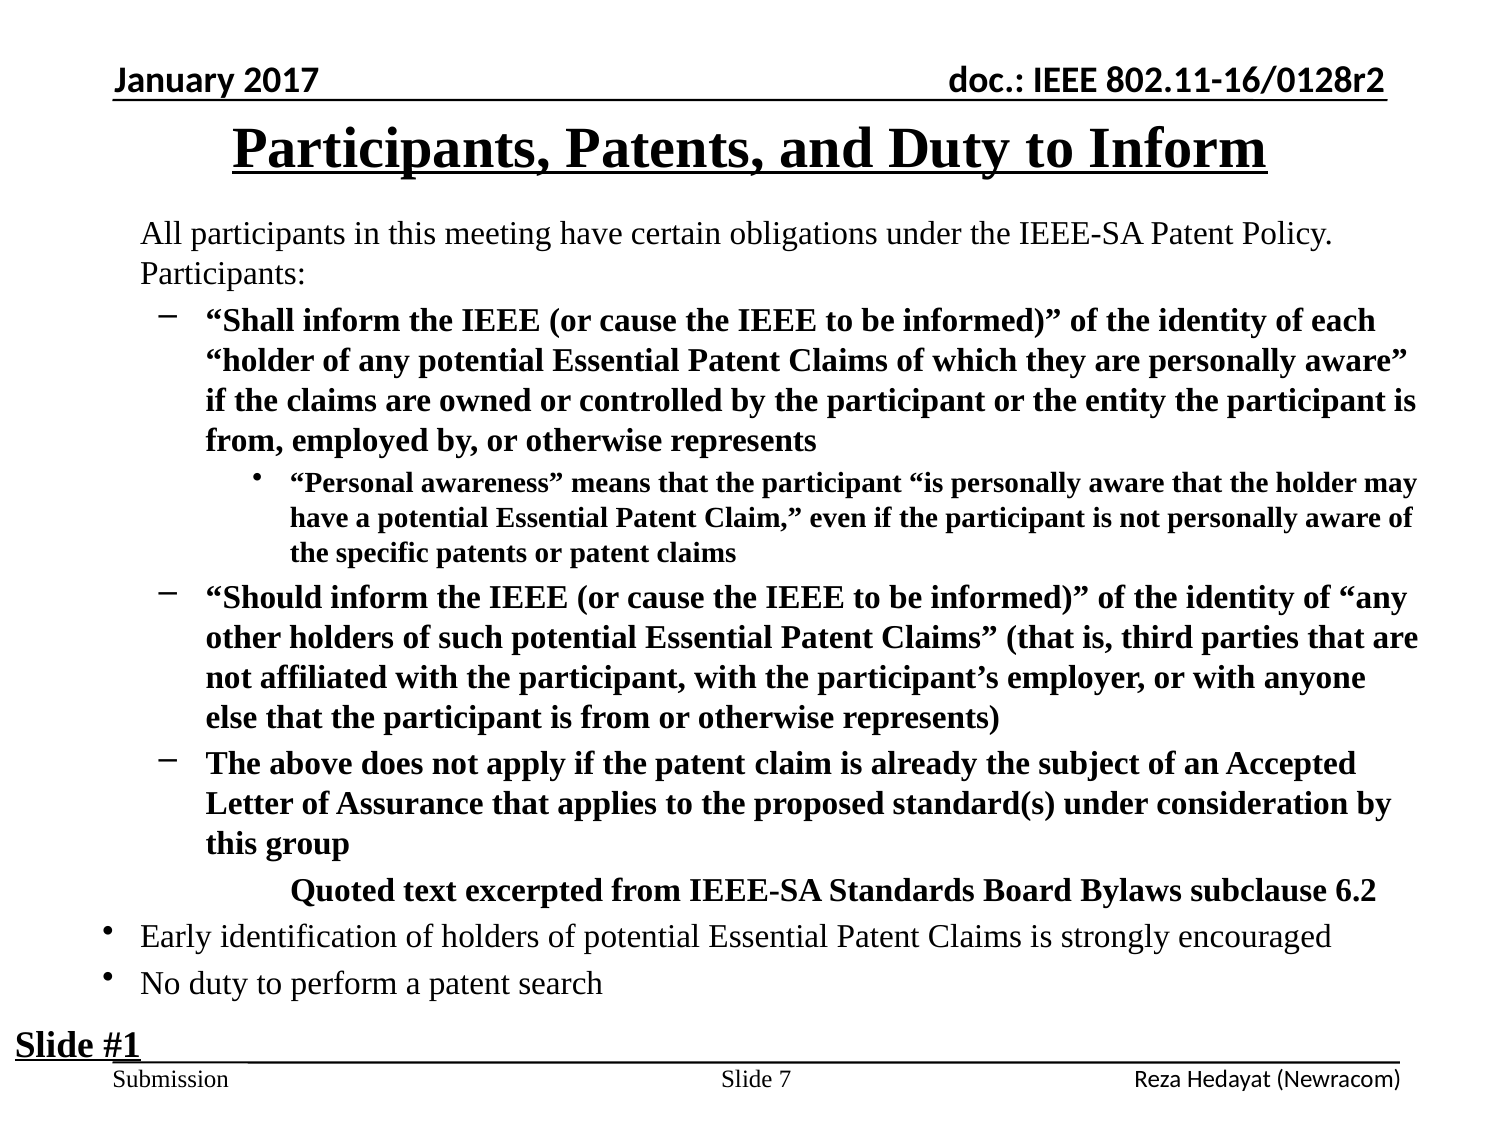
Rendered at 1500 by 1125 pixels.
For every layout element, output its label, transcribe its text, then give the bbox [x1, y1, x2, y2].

text_box [87, 37, 1438, 163]
title Participants, Patents, and Duty to Inform [112, 163, 1388, 175]
text_box All participants in this meeting have certain obligations under the IEEE-SA Patent Policy. Participants: “Shall inform the IEEE (or cause the IEEE to be informed)” of the identity of each “holder of any potential Essential Patent Claims of which they are personally aware” if the claims are owned or controlled by the participant or the entity the participant is from, employed by, or otherwise represents “Personal awareness” means that the participant “is personally aware that the holder may have a potential Essential Patent Claim,” even if the participant is not personally aware of the specific patents or patent claims “Should inform the IEEE (or cause the IEEE to be informed)” of the identity of “any other holders of such potential Essential Patent Claims” (that is, third parties that are not affiliated with the participant, with the participant’s employer, or with anyone else that the participant is from or otherwise represents) The above does not apply if the patent claim is already the subject of an Accepted Letter of Assurance that applies to the proposed standard(s) under consideration by this group Quoted text excerpted from IEEE-SA Standards Board Bylaws subclause 6.2 Early identification of holders of potential Essential Patent Claims is strongly encouraged No duty to perform a patent search [87, 187, 1438, 850]
slide_number Slide 7 [712, 1061, 800, 1093]
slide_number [114, 54, 322, 101]
text_box Slide #1 [0, 1012, 157, 1073]
footer Reza Hedayat (Newracom) [1125, 1061, 1402, 1093]
